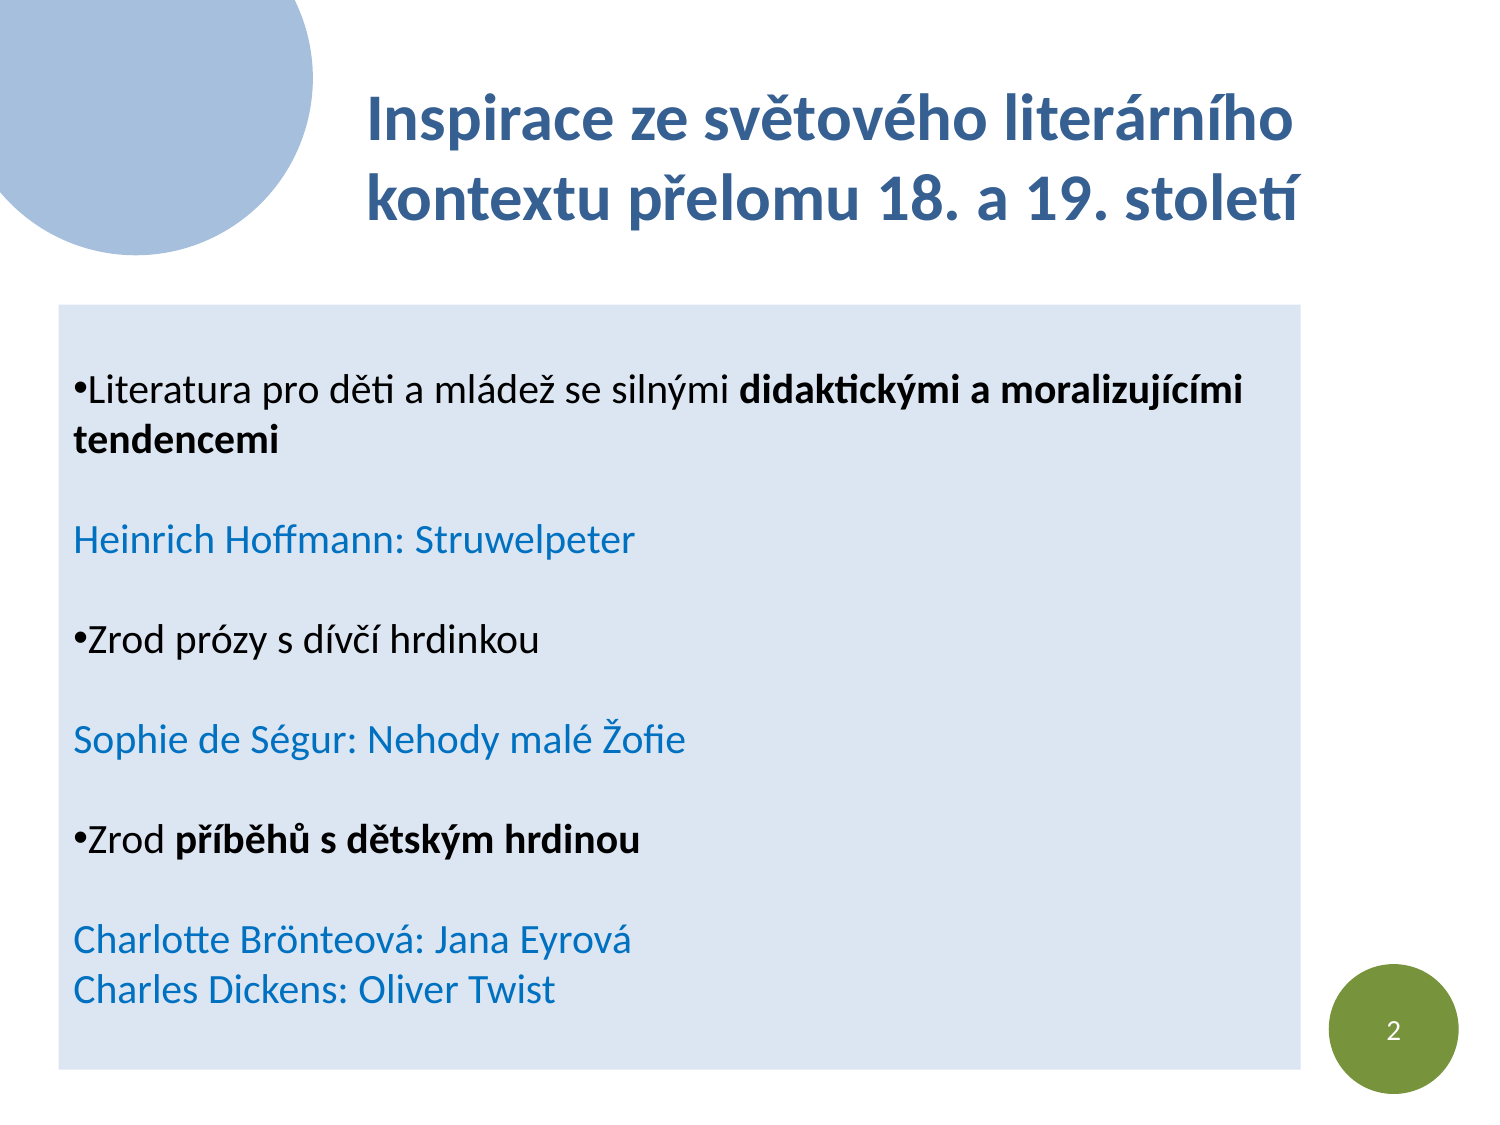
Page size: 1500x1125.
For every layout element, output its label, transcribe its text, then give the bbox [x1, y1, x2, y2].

text_box [0, 0, 315, 258]
text_box 2 [1326, 961, 1461, 1097]
text_box Literatura pro děti a mládež se silnými didaktickými a moralizujícími tendencemi Heinrich Hoffmann: Struwelpeter Zrod prózy s dívčí hrdinkou Sophie de Ségur: Nehody malé Žofie Zrod příběhů s dětským hrdinou Charlotte Brönteová: Jana Eyrová Charles Dickens: Oliver Twist [58, 304, 1301, 1070]
text_box Inspirace ze světového literárního kontextu přelomu 18. a 19. století [351, 66, 1388, 721]
